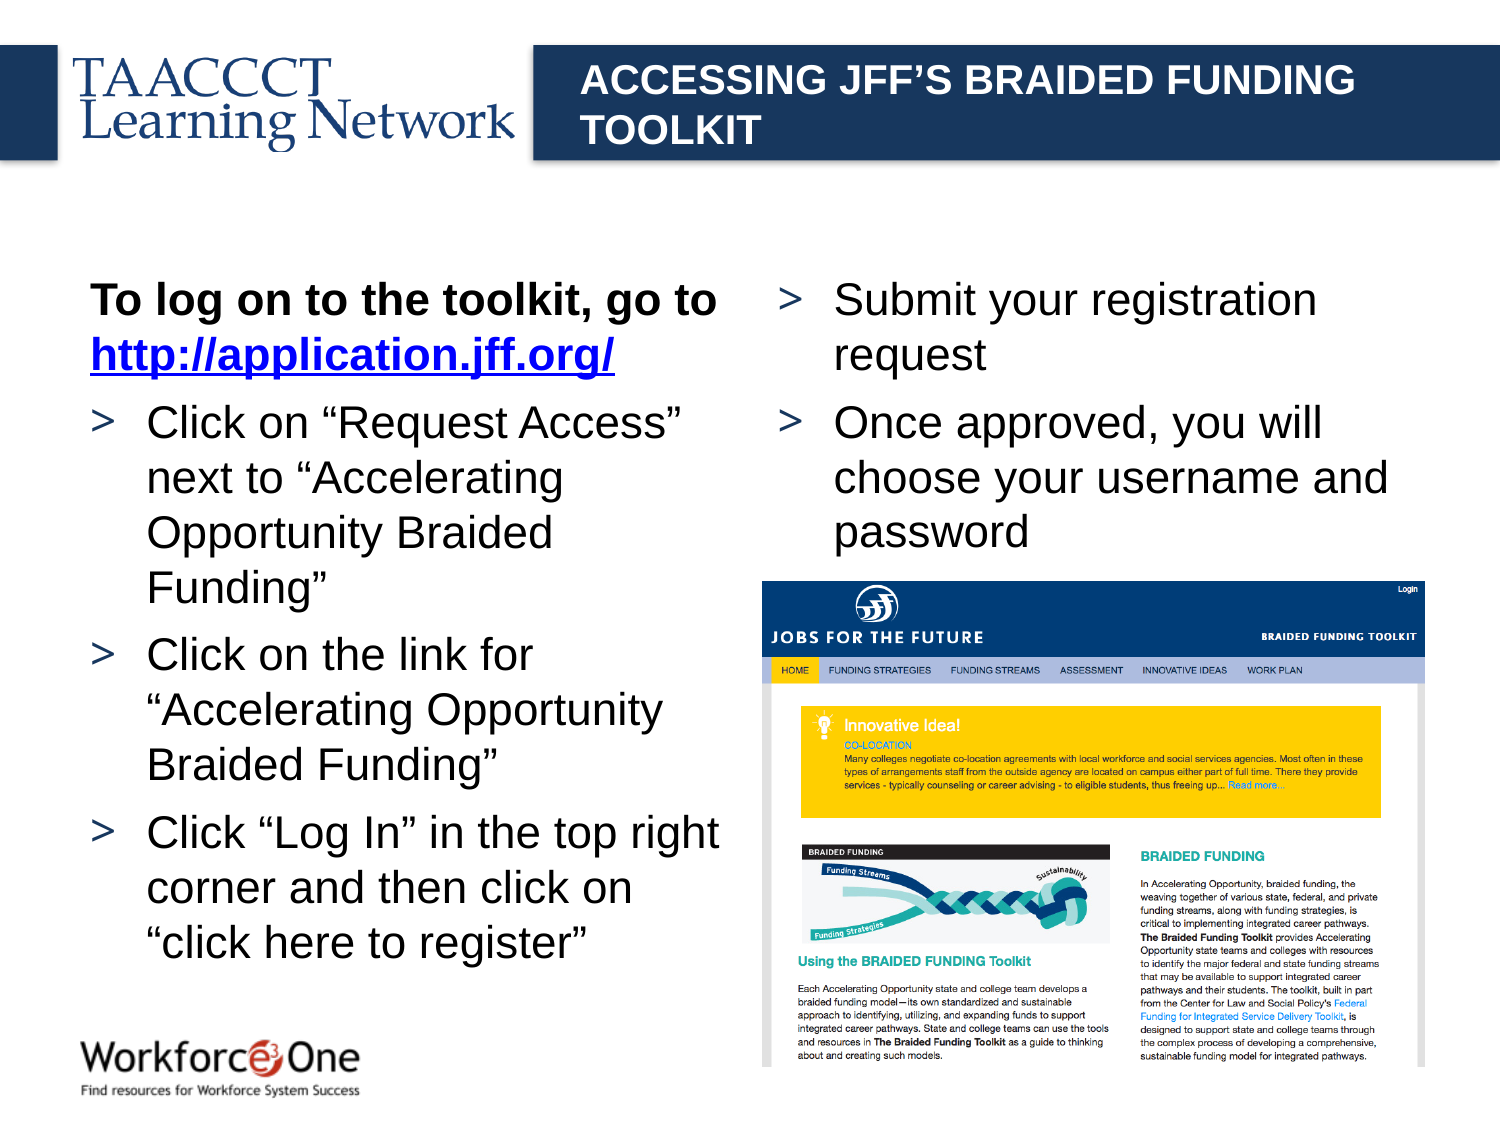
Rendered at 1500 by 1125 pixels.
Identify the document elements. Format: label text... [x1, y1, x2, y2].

list Submit your registration request Once approved, you will choose your username and password [762, 262, 1425, 580]
title ACCESSING JFF’S BRAIDED FUNDING TOOLKIT [564, 45, 1425, 161]
picture [762, 580, 1426, 1067]
list To log on to the toolkit, go to http://application.jff.org/ Click on “Request Access” next to “Accelerating Opportunity Braided Funding” Click on the link for “Accelerating Opportunity Braided Funding” Click “Log In” in the top right corner and then click on “click here to register” [75, 262, 738, 1005]
picture [57, 989, 384, 1125]
